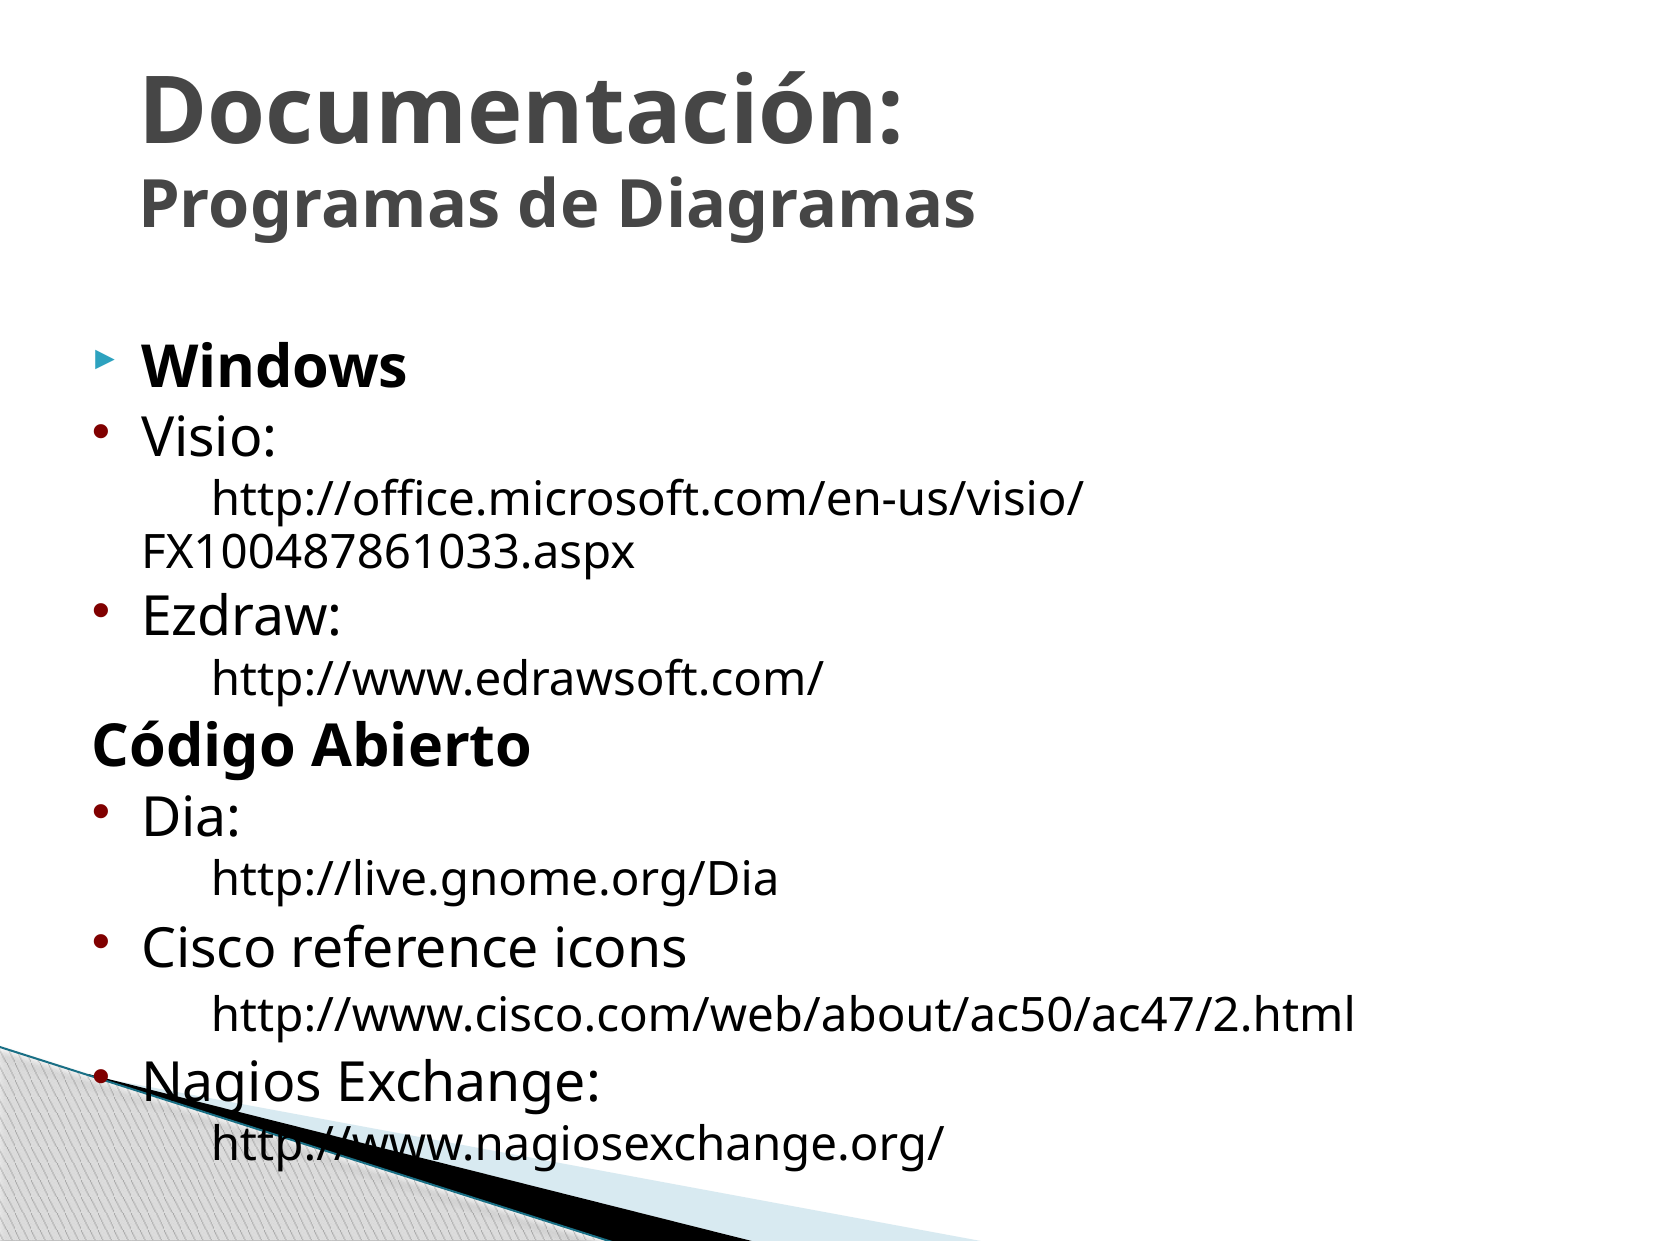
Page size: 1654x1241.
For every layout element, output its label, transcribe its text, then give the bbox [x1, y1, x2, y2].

title Documentación: Programas de Diagramas [121, 46, 1532, 253]
list Windows Visio: http://office.microsoft.com/en-us/visio/FX100487861033.aspx Ezdraw: http://www.edrawsoft.com/ Código Abierto Dia: http://live.gnome.org/Dia Cisco reference icons http://www.cisco.com/web/about/ac50/ac47/2.html Nagios Exchange: http://www.nagiosexchange.org/ [59, 322, 1593, 1182]
